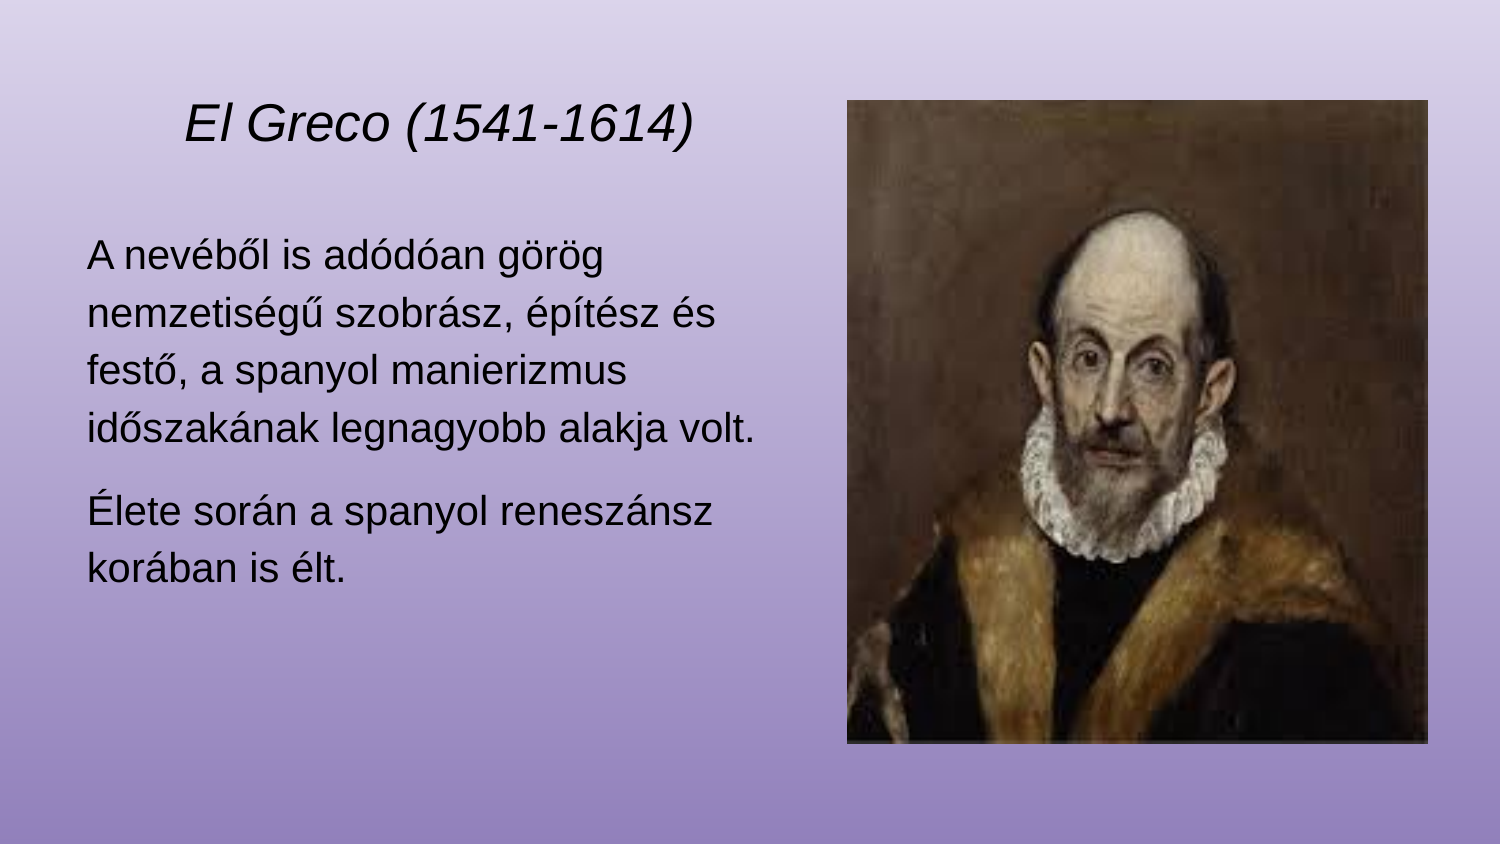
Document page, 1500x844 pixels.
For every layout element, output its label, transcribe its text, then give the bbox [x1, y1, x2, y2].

picture [847, 100, 1429, 744]
list A nevéből is adódóan görög nemzetiségű szobrász, építész és festő, a spanyol manierizmus időszakának legnagyobb alakja volt. Élete során a spanyol reneszánsz korában is élt. [71, 205, 808, 744]
title El Greco (1541-1614) [51, 72, 829, 167]
